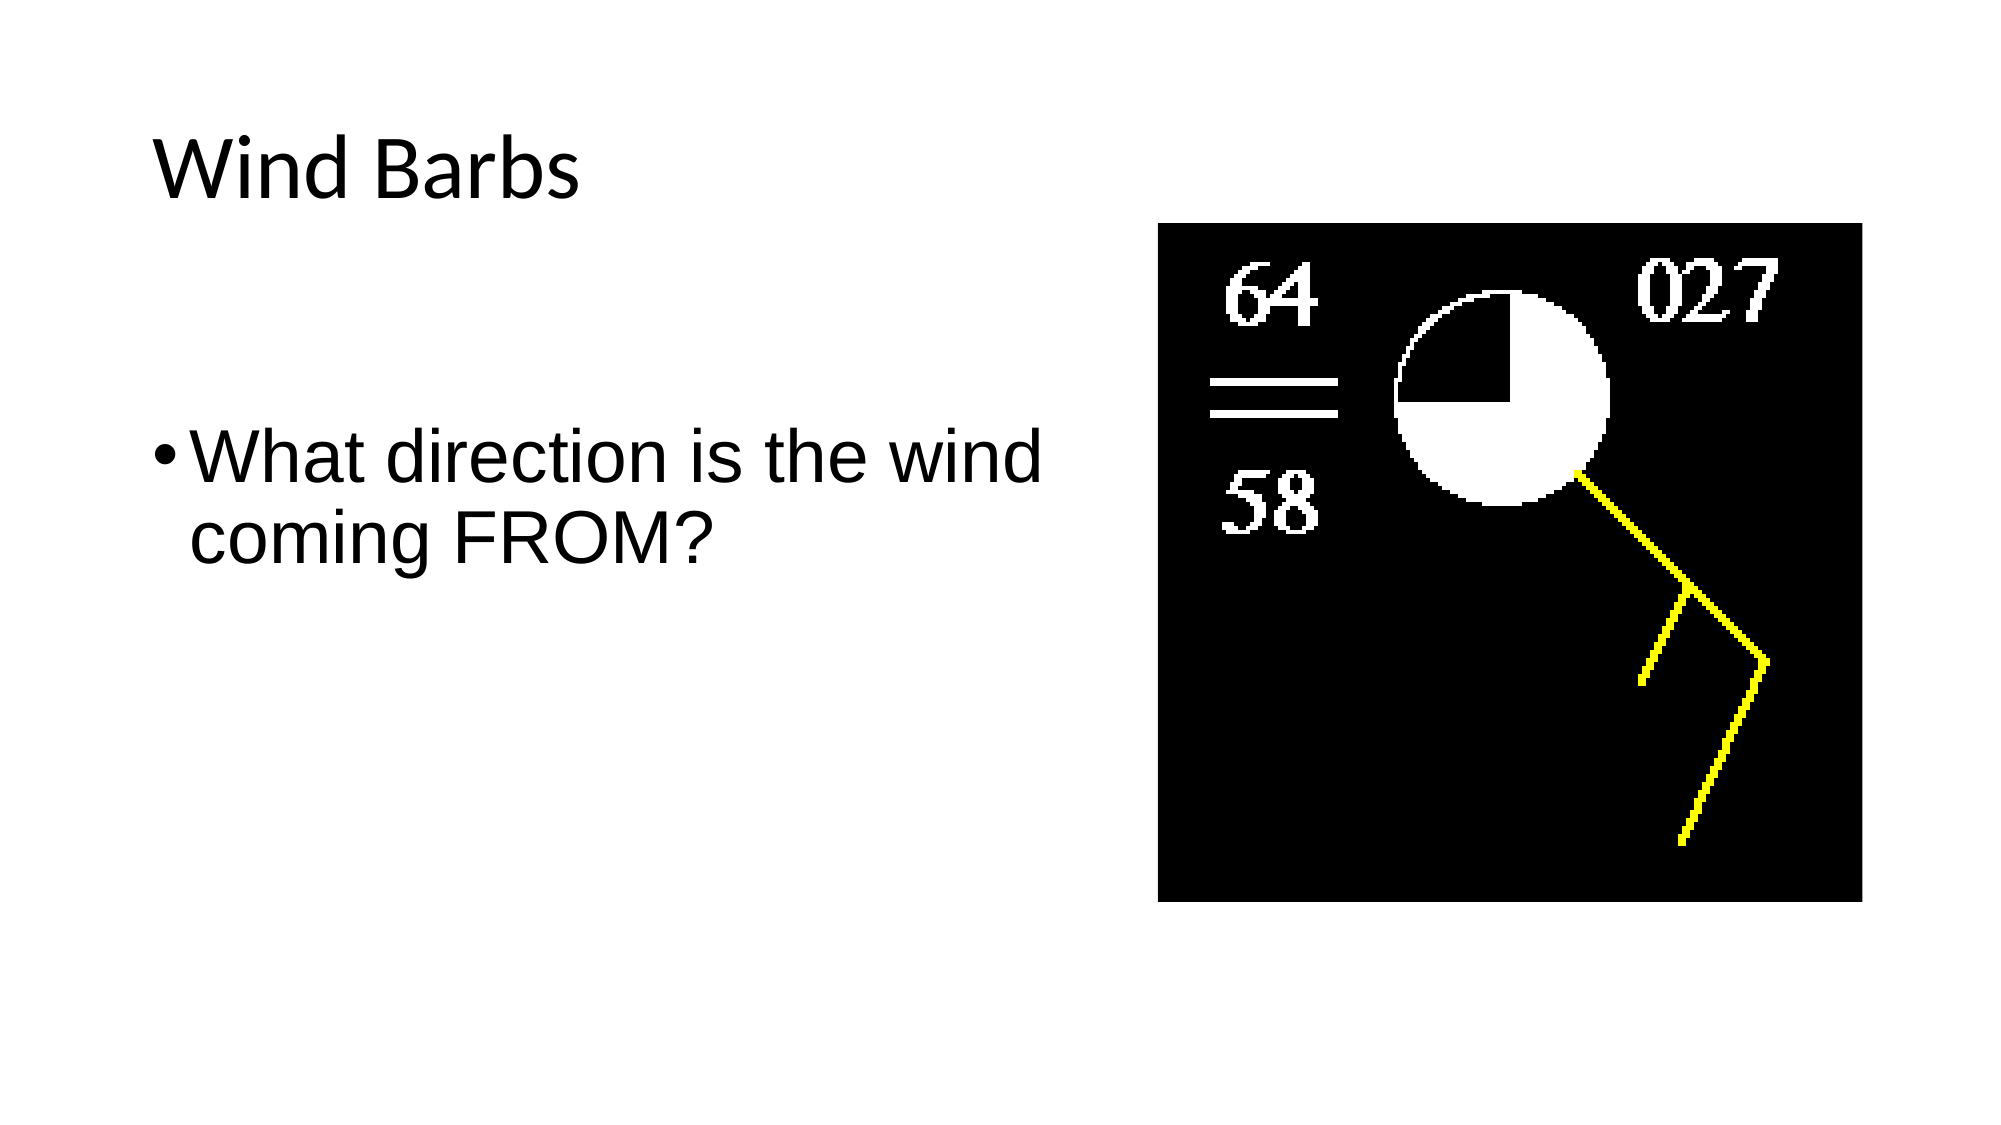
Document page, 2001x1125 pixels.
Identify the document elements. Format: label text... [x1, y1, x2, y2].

list What direction is the wind coming FROM? [137, 299, 1212, 1098]
title Wind Barbs [137, 59, 1863, 278]
picture [1156, 223, 1863, 902]
